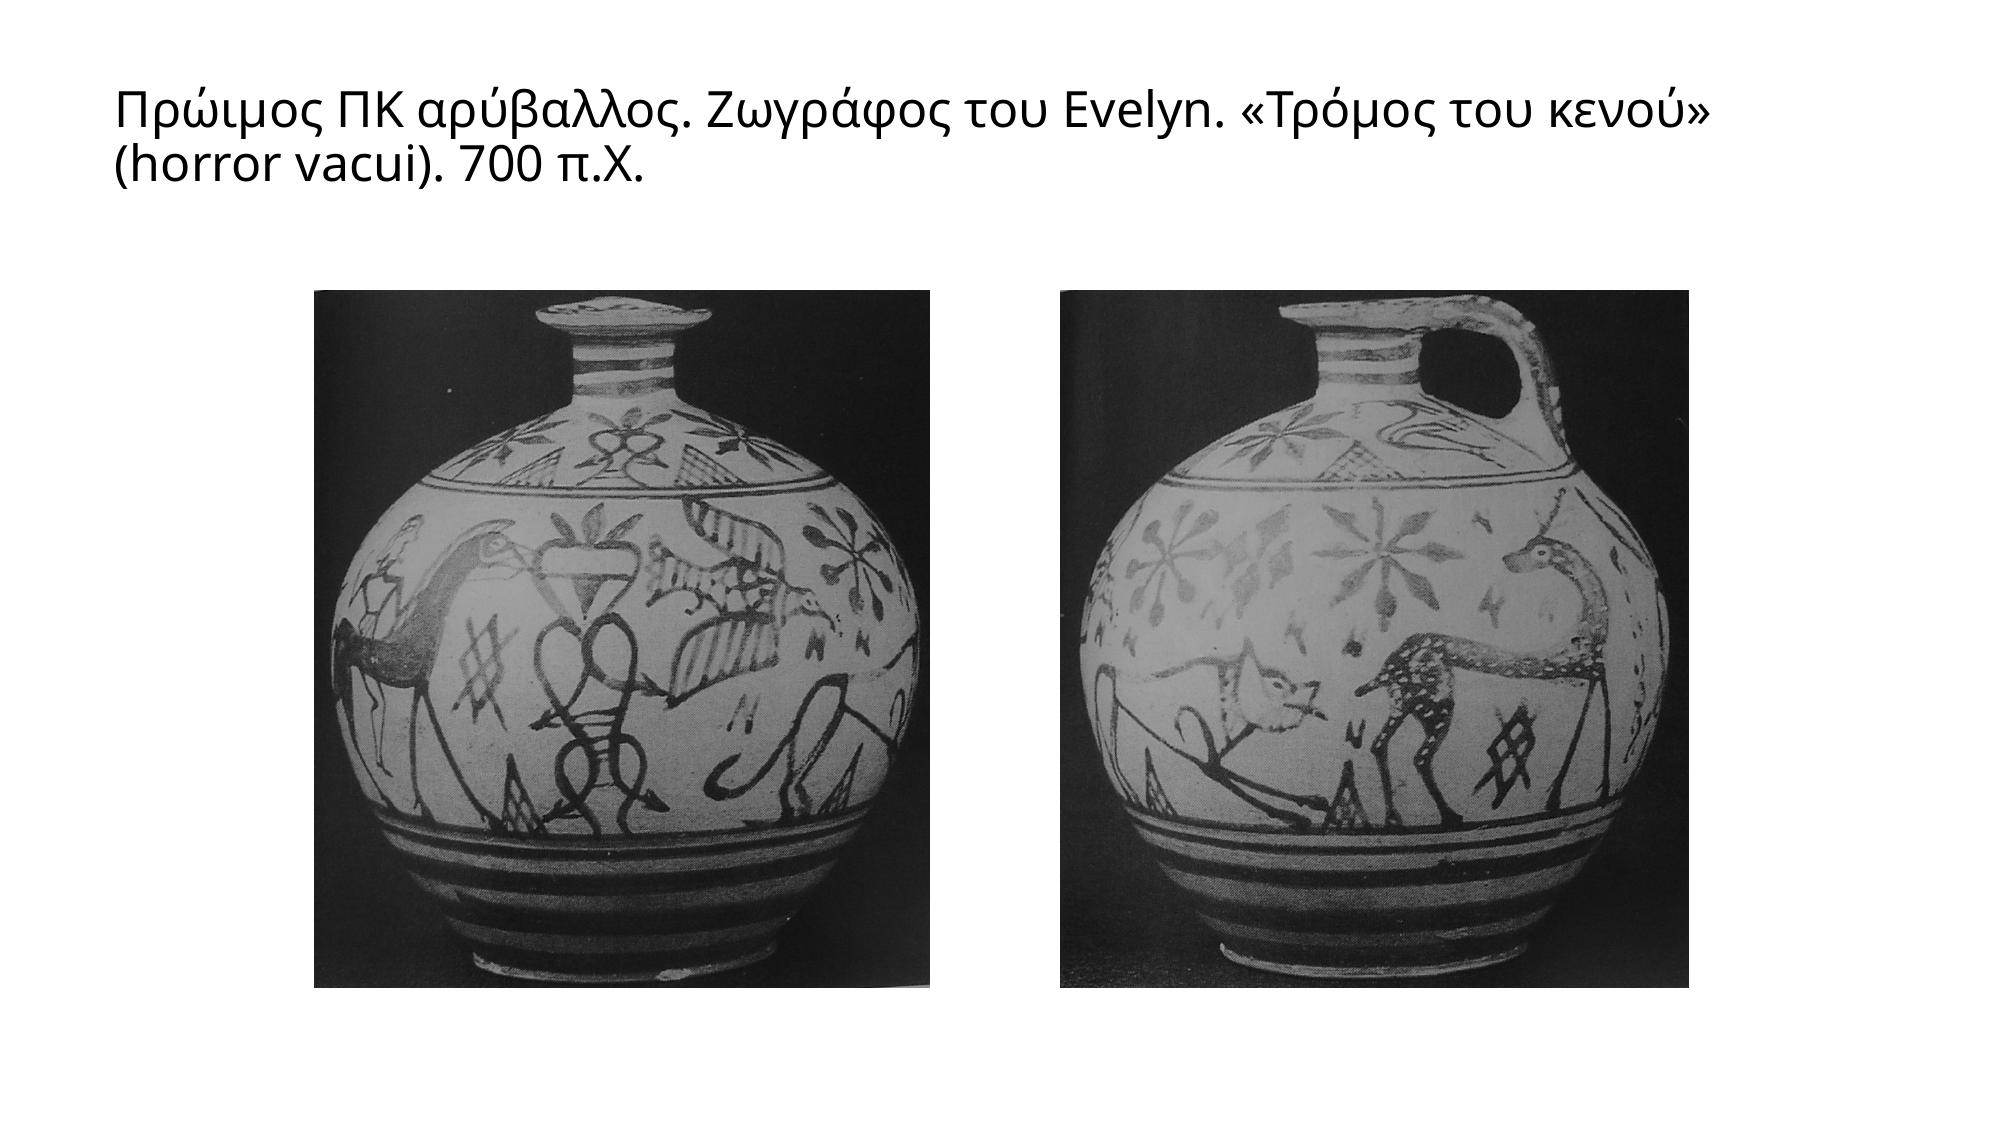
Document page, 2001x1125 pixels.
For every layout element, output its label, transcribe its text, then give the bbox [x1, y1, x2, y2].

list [1060, 290, 1689, 988]
title Πρώιμος ΠΚ αρύβαλλος. Ζωγράφος του Evelyn. «Τρόμος του κενού» (horror vacui). 700 π.Χ. [99, 45, 1900, 233]
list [314, 290, 930, 989]
